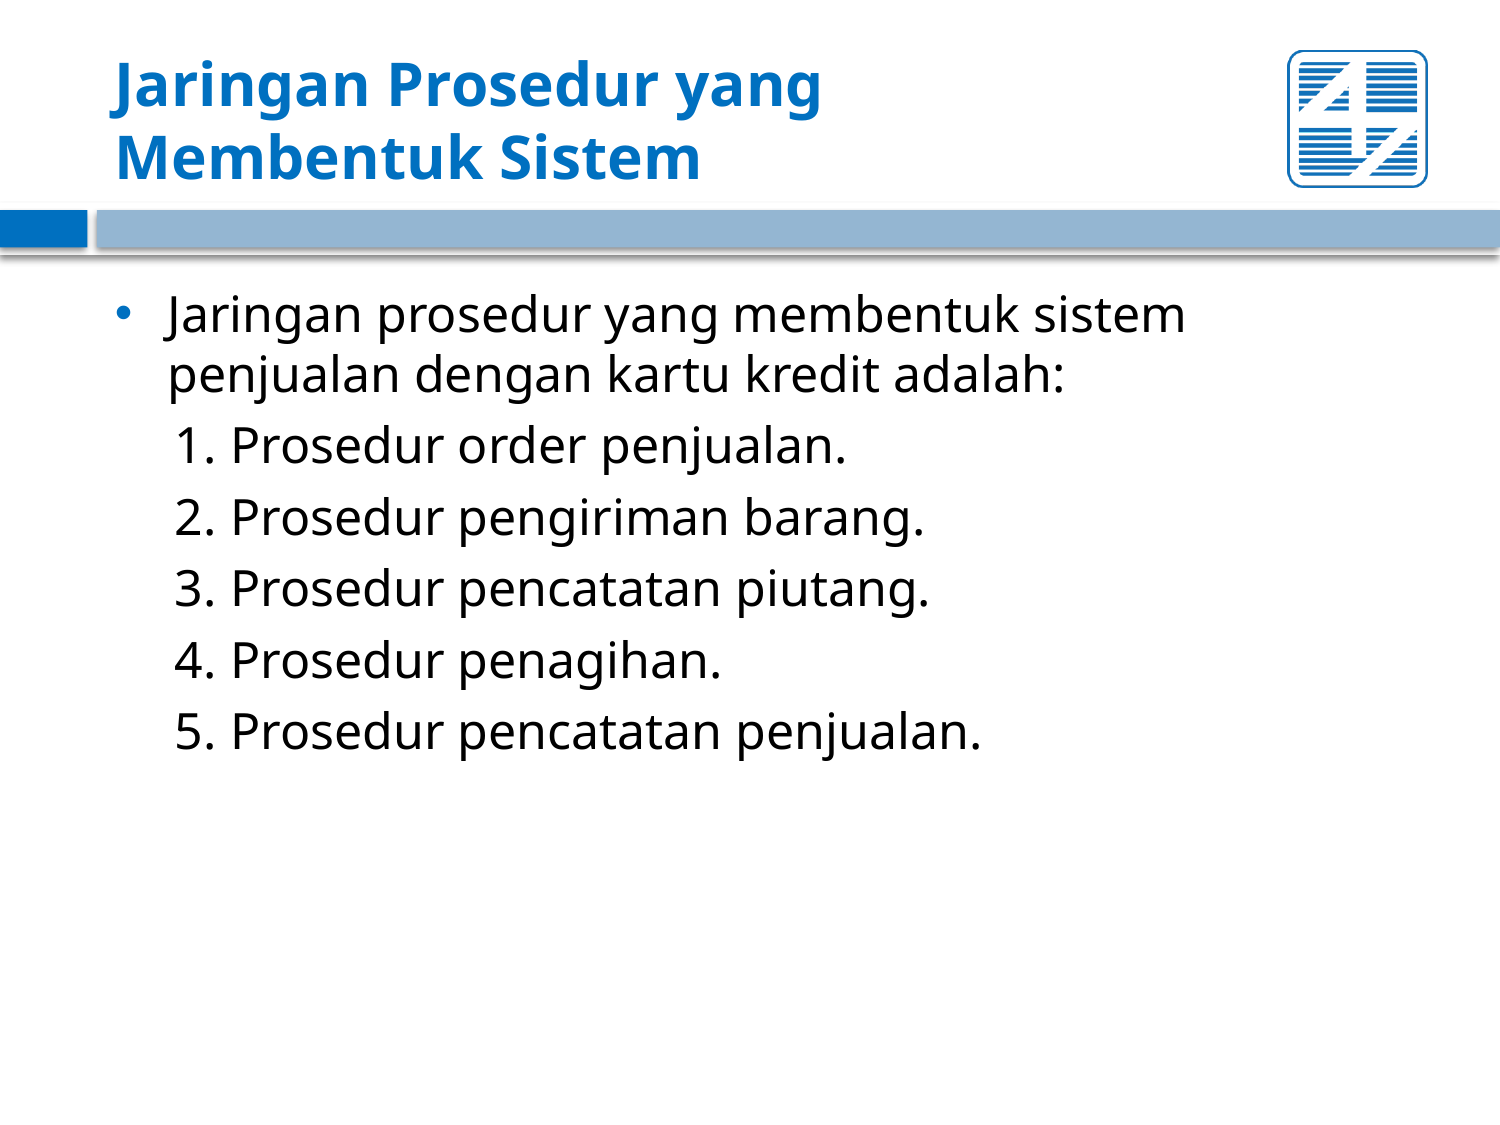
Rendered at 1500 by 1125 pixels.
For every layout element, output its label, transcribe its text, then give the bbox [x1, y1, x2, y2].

picture [1287, 50, 1428, 188]
list Jaringan prosedur yang membentuk sistem penjualan dengan kartu kredit adalah: 1. Prosedur order penjualan. 2. Prosedur pengiriman barang. 3. Prosedur pencatatan piutang. 4. Prosedur penagihan. 5. Prosedur pencatatan penjualan. [99, 275, 1438, 988]
title Jaringan Prosedur yang Membentuk Sistem [99, 37, 1188, 200]
